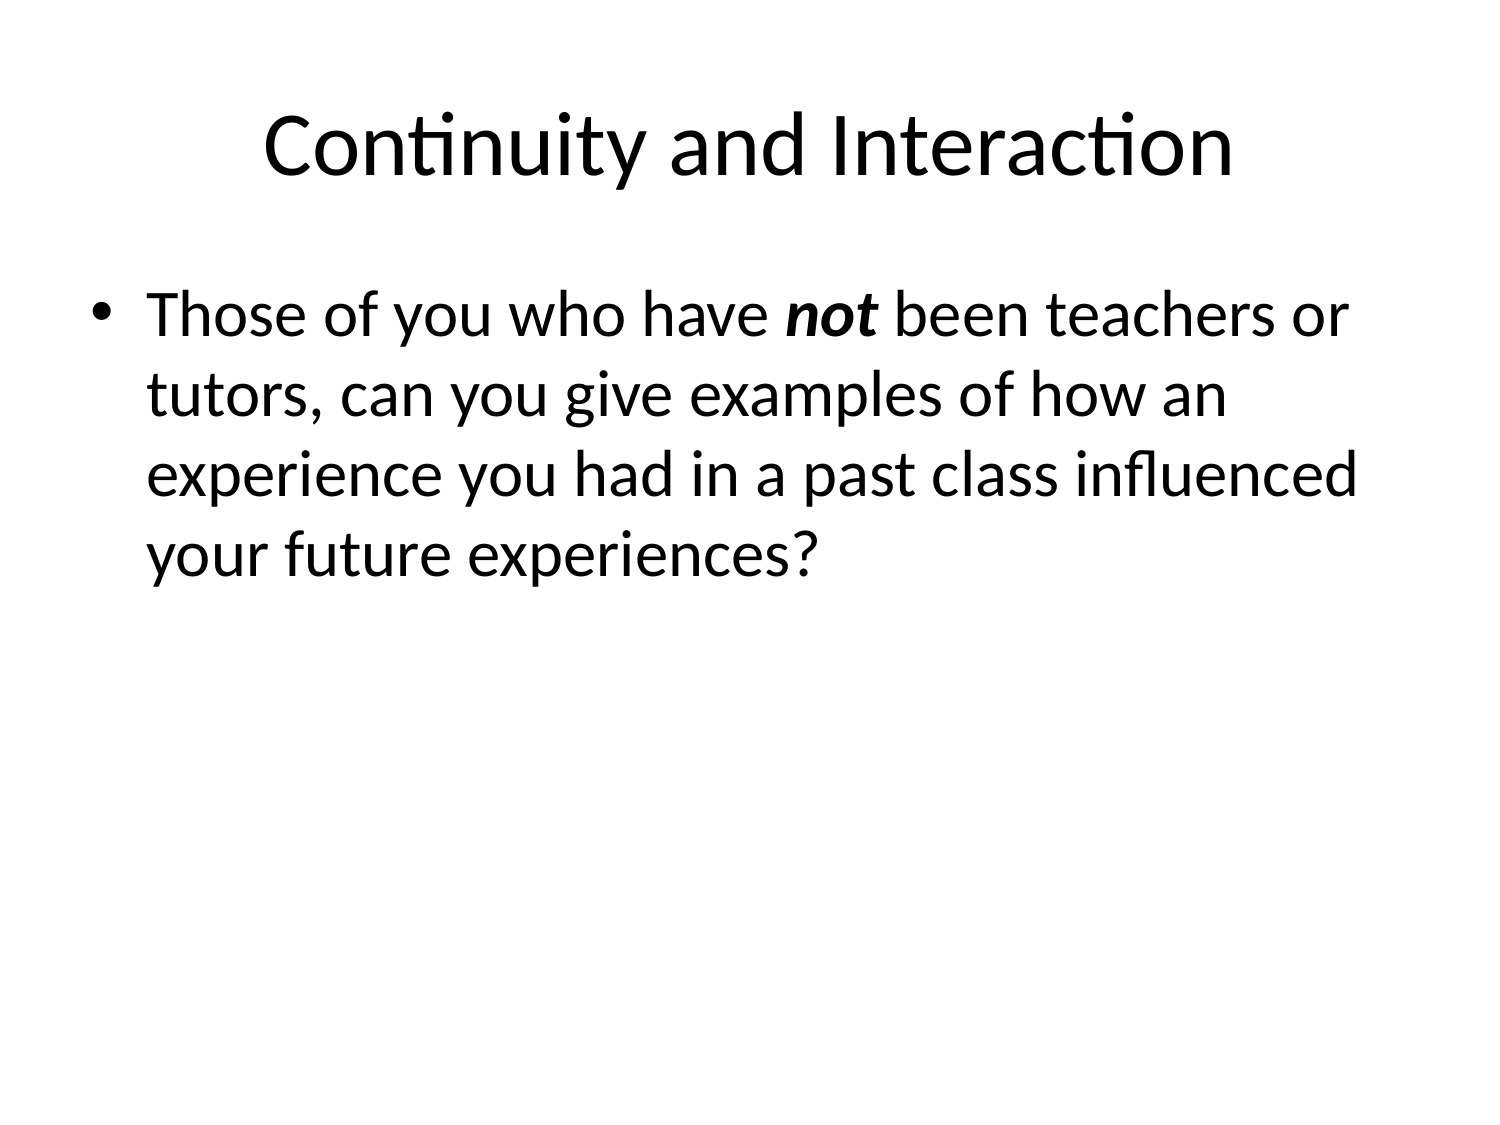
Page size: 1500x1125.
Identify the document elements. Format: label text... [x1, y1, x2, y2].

title Continuity and Interaction [75, 45, 1425, 233]
list Those of you who have not been teachers or tutors, can you give examples of how an experience you had in a past class influenced your future experiences? [75, 262, 1425, 1005]
